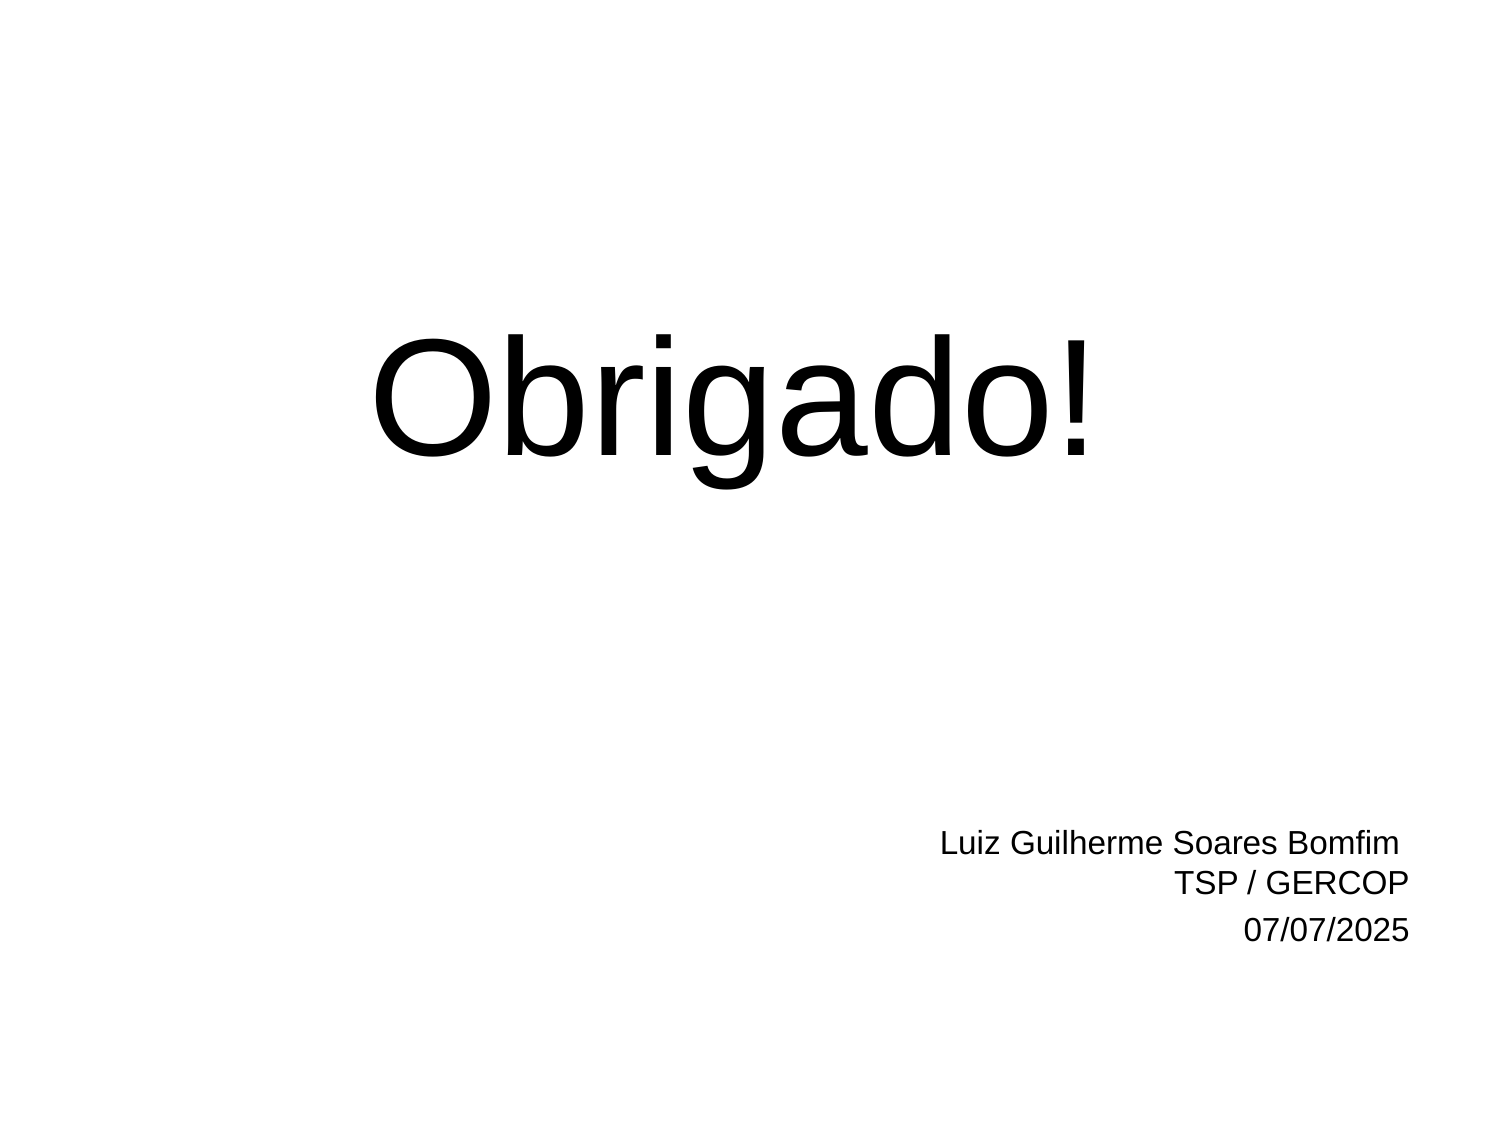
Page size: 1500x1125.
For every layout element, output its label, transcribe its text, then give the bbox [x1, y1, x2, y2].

list Obrigado! Luiz Guilherme Soares Bomfim TSP / GERCOP 07/07/2025 [75, 112, 1425, 1038]
